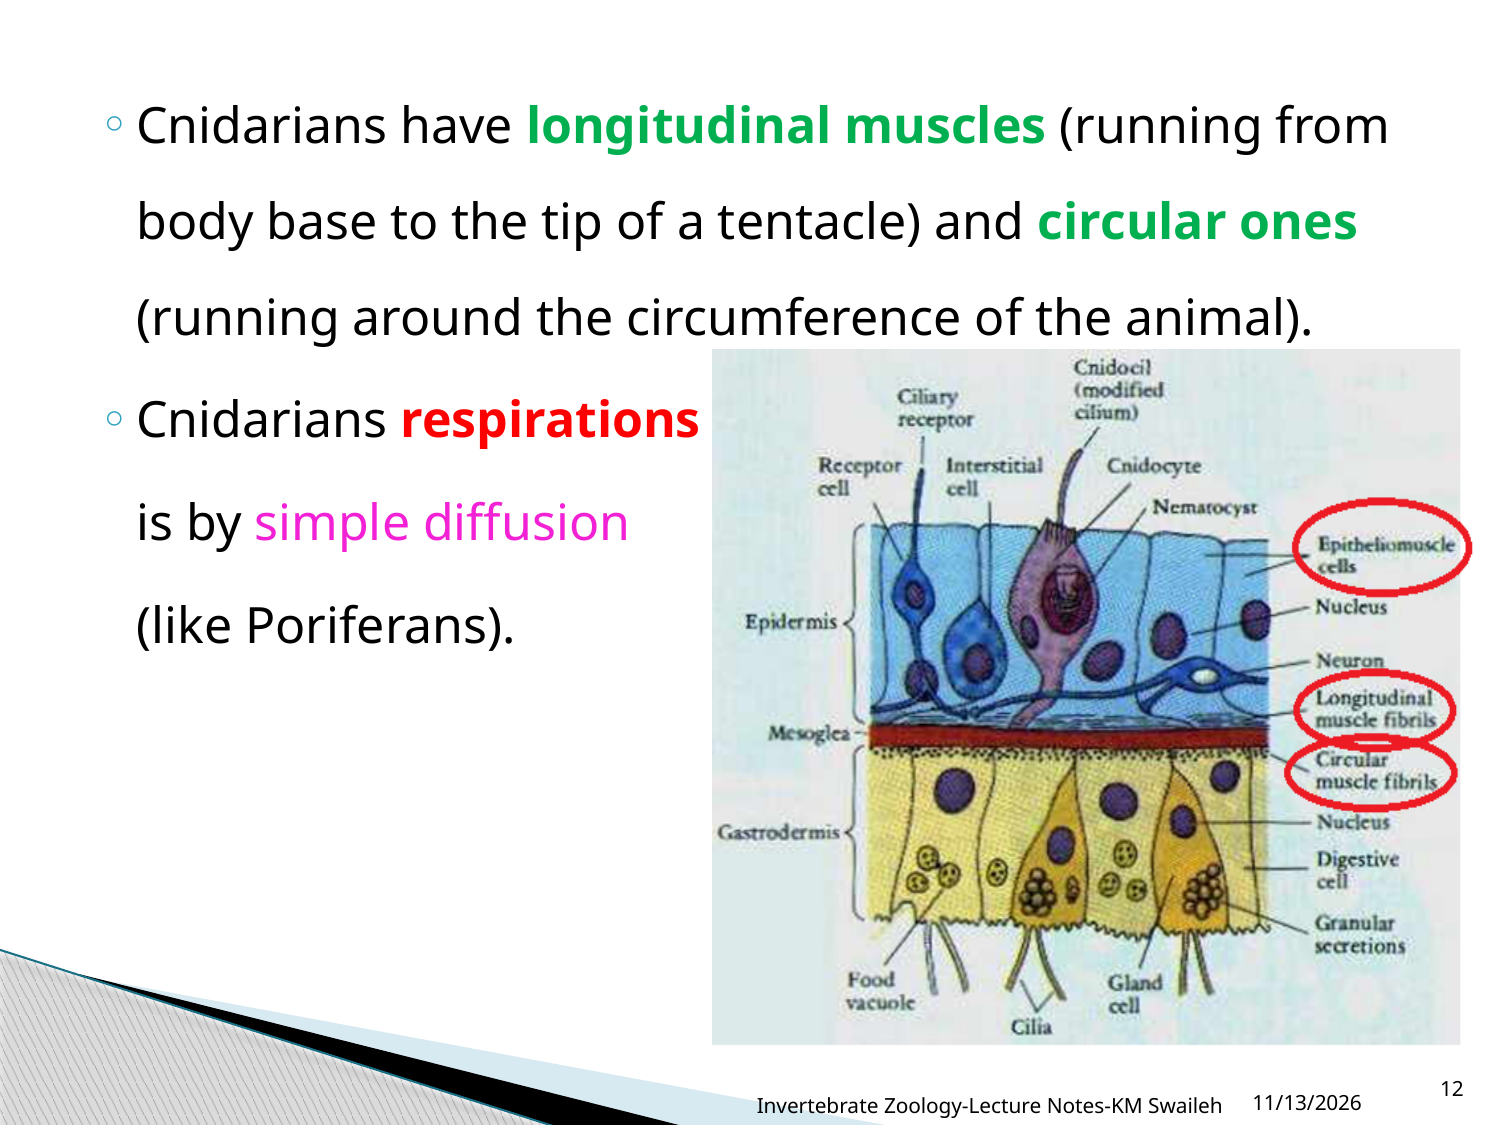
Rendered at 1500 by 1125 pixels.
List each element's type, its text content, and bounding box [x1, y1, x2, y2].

picture [712, 349, 1476, 1051]
footer Invertebrate Zoology-Lecture Notes-KM Swaileh [718, 1061, 1238, 1125]
slide_number 12 [1418, 1057, 1479, 1112]
list Cnidarians have longitudinal muscles (running from body base to the tip of a tentacle) and circular ones (running around the circumference of the animal). Cnidarians respirations is by simple diffusion (like Poriferans). [75, 50, 1425, 1088]
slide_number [1238, 1065, 1500, 1125]
